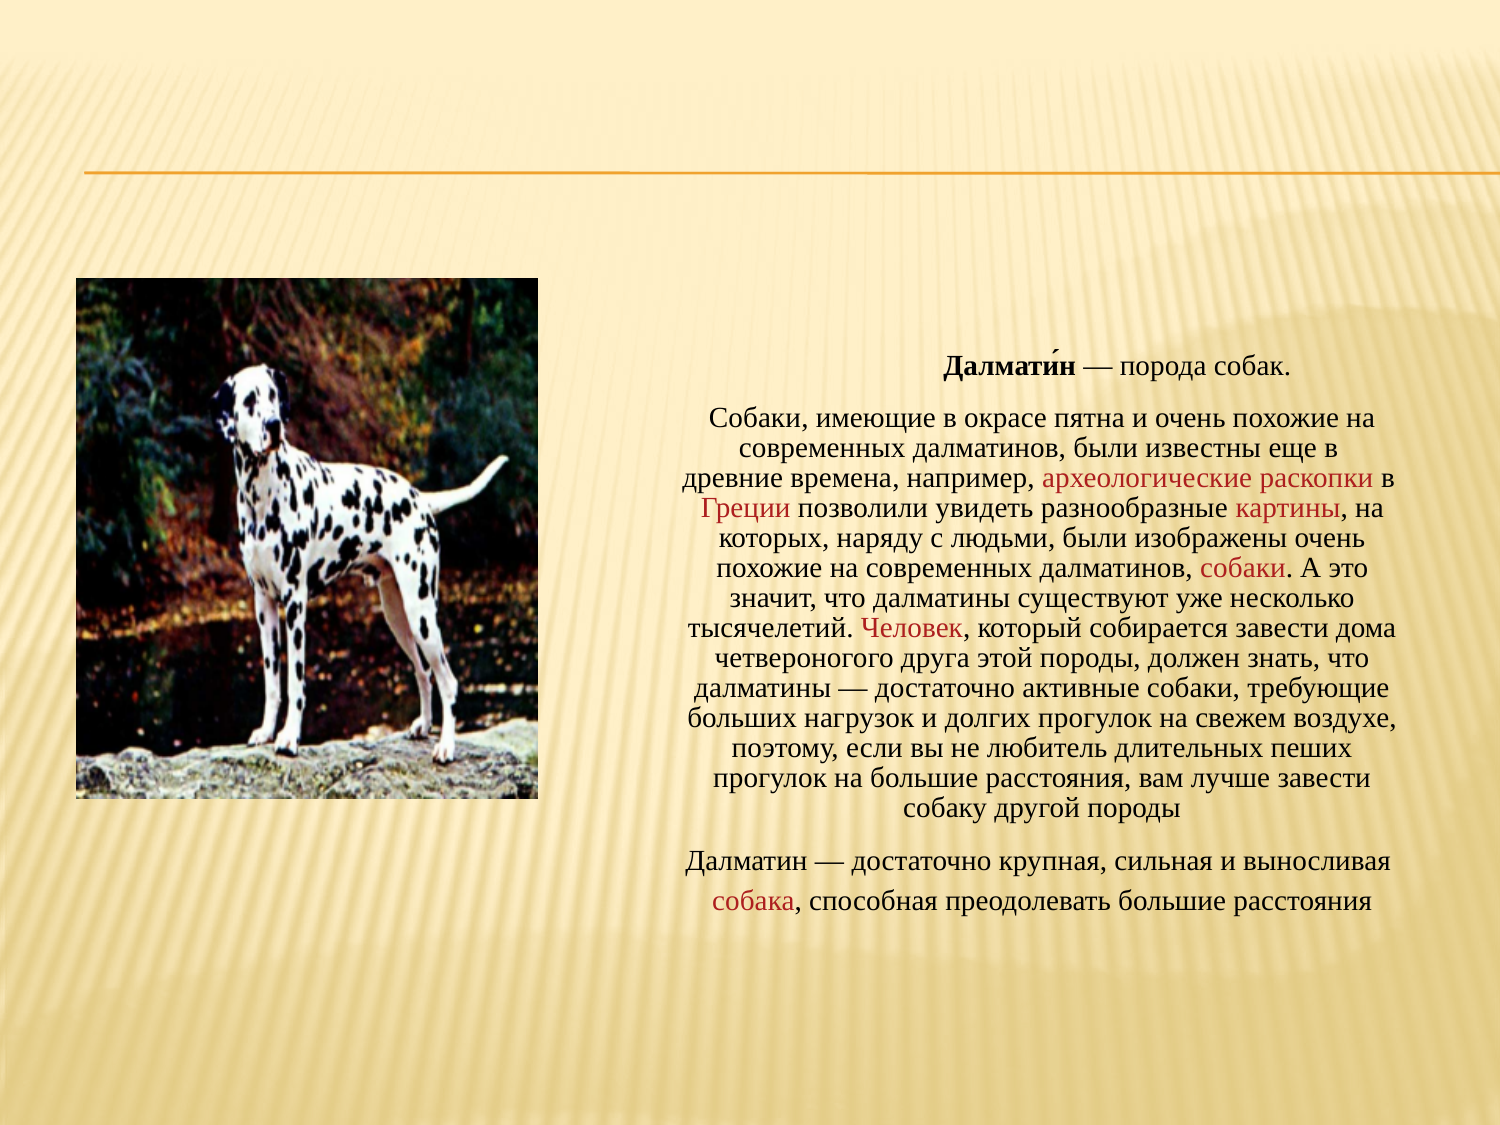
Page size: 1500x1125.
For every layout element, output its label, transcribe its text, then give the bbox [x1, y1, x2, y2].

text_box Далмати́н — порода собак. Собаки, имеющие в окрасе пятна и очень похожие на современных далматинов, были известны еще в древние времена, например, археологические раскопки в Греции позволили увидеть разнообразные картины, на которых, наряду с людьми, были изображены очень похожие на современных далматинов, собаки. А это значит, что далматины существуют уже несколько тысячелетий. Человек, который собирается завести дома четвероногого друга этой породы, должен знать, что далматины — достаточно активные собаки, требующие больших нагрузок и долгих прогулок на свежем воздухе, поэтому, если вы не любитель длительных пеших прогулок на большие расстояния, вам лучше завести собаку другой породы Далматин — достаточно крупная, сильная и выносливая собака, способная преодолевать большие расстояния [667, 243, 1418, 924]
picture [76, 278, 538, 799]
